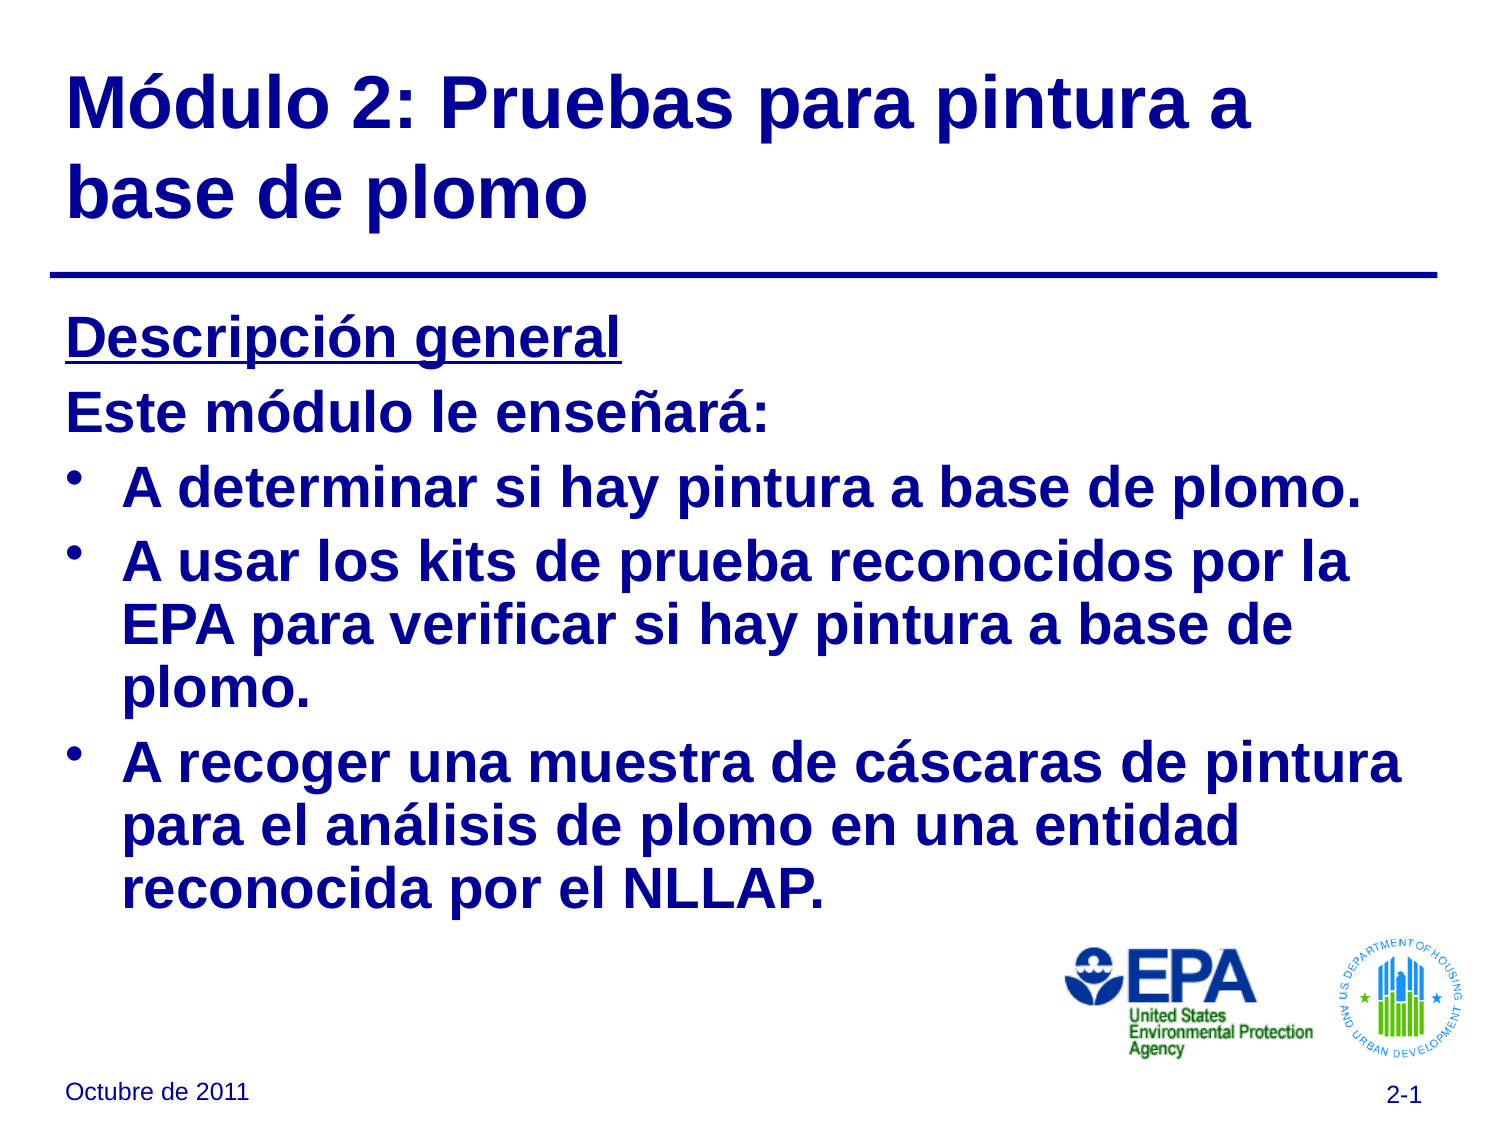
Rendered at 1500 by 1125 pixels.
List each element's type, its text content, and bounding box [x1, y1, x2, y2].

list Descripción general Este módulo le enseñará: A determinar si hay pintura a base de plomo. A usar los kits de prueba reconocidos por la EPA para verificar si hay pintura a base de plomo. A recoger una muestra de cáscaras de pintura para el análisis de plomo en una entidad reconocida por el NLLAP. [49, 299, 1438, 1001]
picture [1337, 937, 1463, 1059]
title Módulo 2: Pruebas para pintura a base de plomo [49, 49, 1438, 238]
slide_number 2-1 [1124, 1049, 1438, 1125]
picture [1062, 1001, 1319, 1064]
slide_number Octubre de 2011 [49, 1049, 363, 1125]
